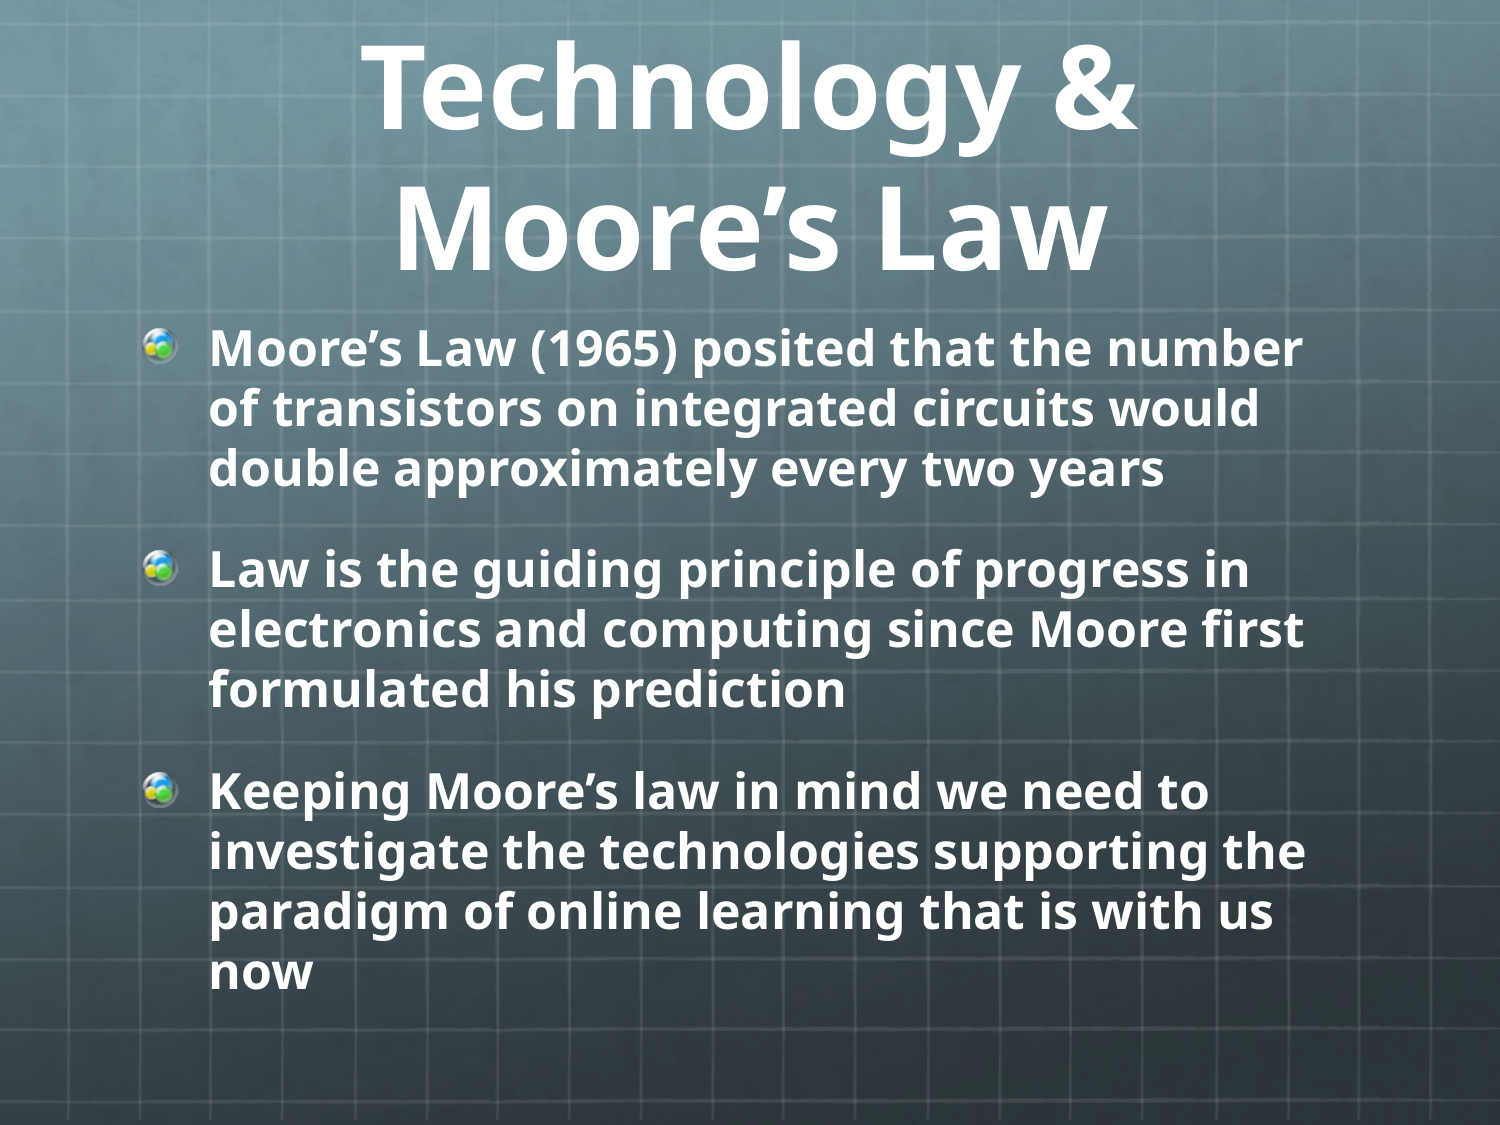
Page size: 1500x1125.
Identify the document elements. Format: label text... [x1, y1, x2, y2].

list Moore’s Law (1965) posited that the number of transistors on integrated circuits would double approximately every two years Law is the guiding principle of progress in electronics and computing since Moore first formulated his prediction Keeping Moore’s law in mind we need to investigate the technologies supporting the paradigm of online learning that is with us now [127, 308, 1372, 958]
title Technology & Moore’s Law [127, 17, 1372, 289]
picture [0, 0, 1500, 1125]
